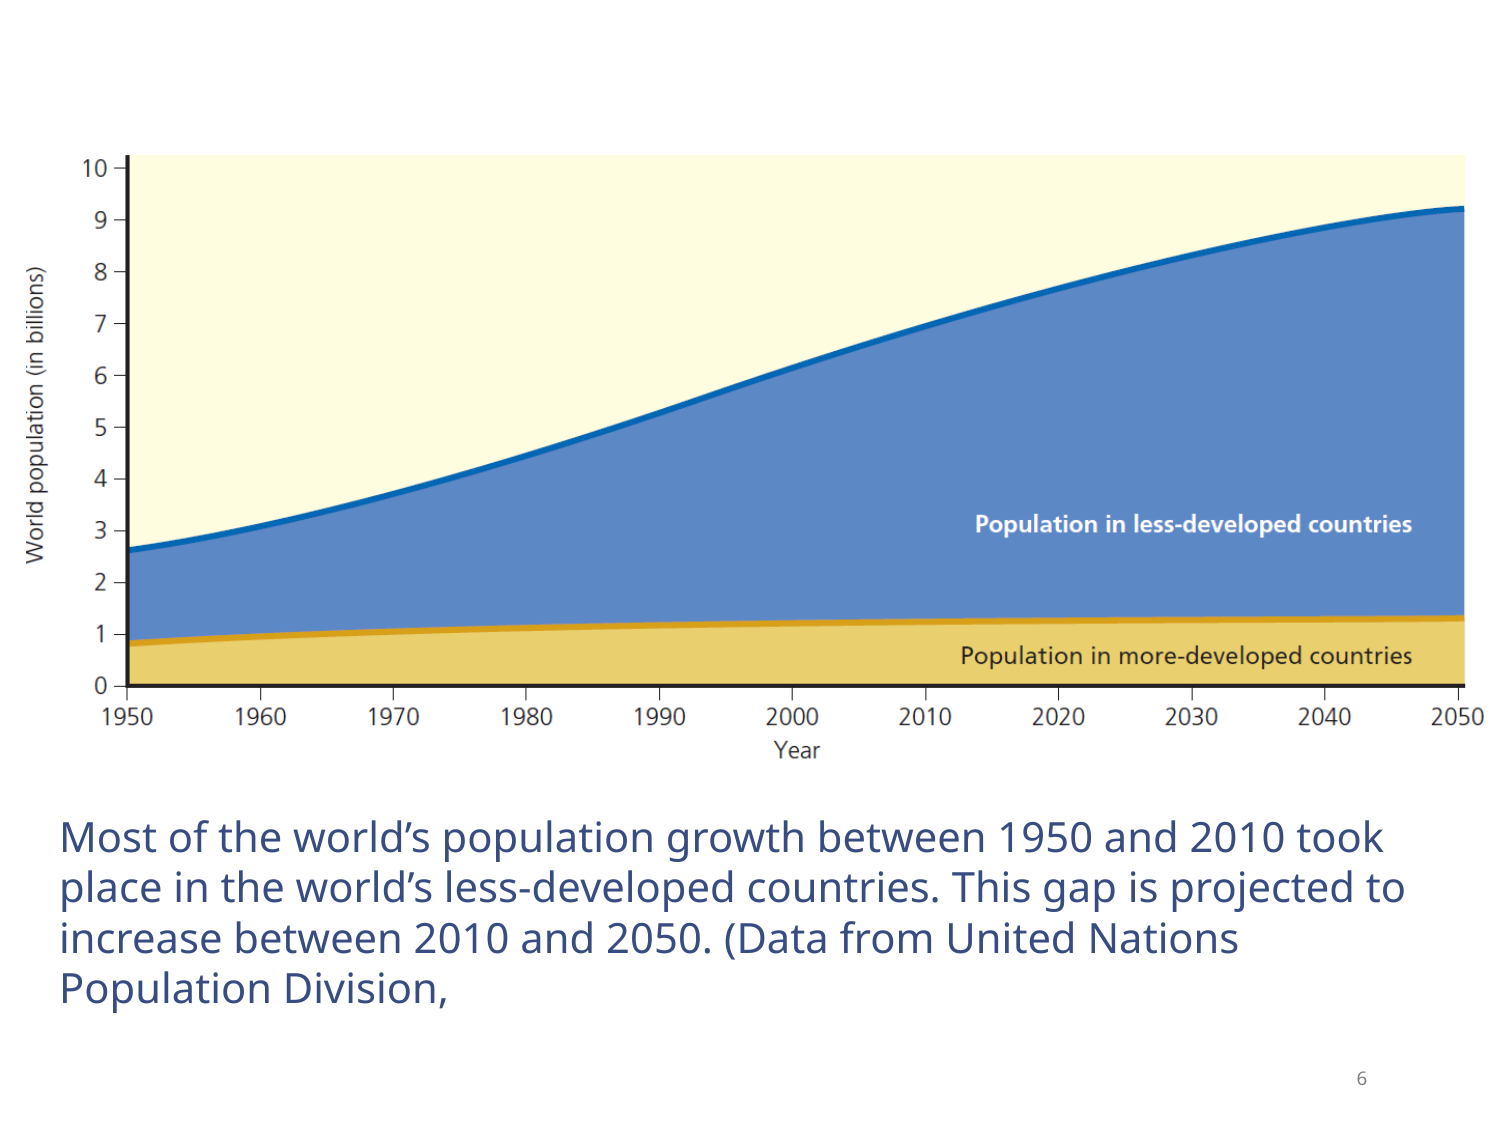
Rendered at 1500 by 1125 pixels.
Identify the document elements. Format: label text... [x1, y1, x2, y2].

slide_number 6 [1251, 1050, 1388, 1103]
picture [26, 124, 1488, 776]
text_box Most of the world’s population growth between 1950 and 2010 took place in the world’s less-developed countries. This gap is projected to increase between 2010 and 2050. (Data from United Nations Population Division, [44, 803, 1470, 1019]
